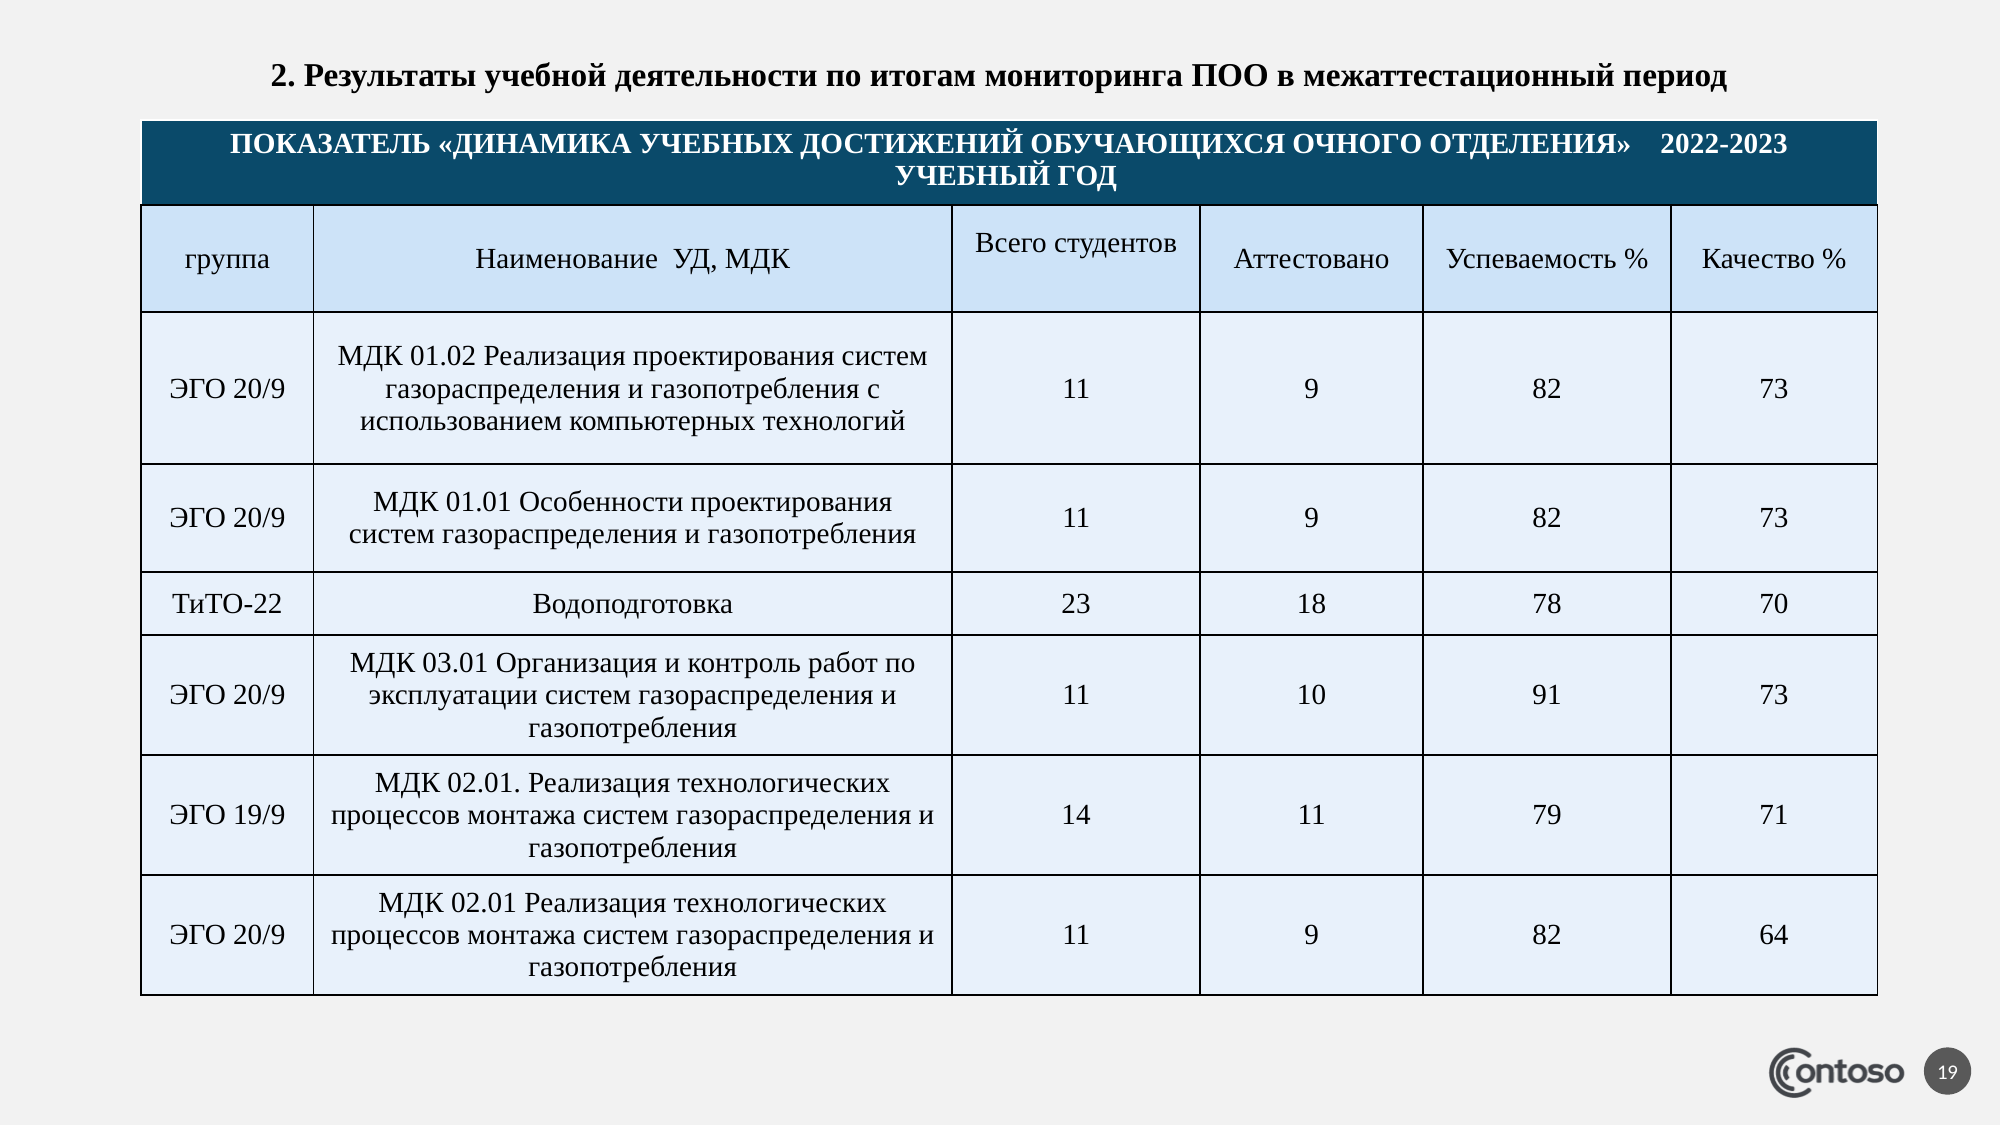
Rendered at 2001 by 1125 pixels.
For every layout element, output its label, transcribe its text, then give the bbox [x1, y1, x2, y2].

table_cell ЭГО 20/9 [142, 465, 313, 571]
table_cell 10 [1201, 636, 1422, 754]
table_cell 11 [1201, 756, 1422, 874]
table_cell ТиТО-22 [142, 573, 313, 634]
table_cell 11 [953, 636, 1199, 754]
table_header ПОКАЗАТЕЛЬ «ДИНАМИКА УЧЕБНЫХ ДОСТИЖЕНИЙ ОБУЧАЮЩИХСЯ ОЧНОГО ОТДЕЛЕНИЯ» 2022-2023 УЧЕБНЫЙ ГОД [142, 121, 1877, 204]
table_cell 82 [1424, 876, 1670, 994]
table_cell 82 [1424, 313, 1670, 463]
table_cell 73 [1672, 465, 1877, 571]
table_cell ЭГО 20/9 [142, 636, 313, 754]
table_cell 82 [1424, 465, 1670, 571]
table_cell 11 [953, 465, 1199, 571]
table_cell 73 [1672, 313, 1877, 463]
table_cell 9 [1201, 313, 1422, 463]
table_cell 23 [953, 573, 1199, 634]
table_cell 11 [953, 313, 1199, 463]
table_cell группа [142, 206, 313, 311]
table_cell МДК 03.01 Организация и контроль работ по эксплуатации систем газораспределения и газопотребления [314, 636, 951, 754]
table_cell 70 [1672, 573, 1877, 634]
table_cell 9 [1201, 465, 1422, 571]
table_cell МДК 01.01 Особенности проектирования систем газораспределения и газопотребления [314, 465, 951, 571]
table_cell 18 [1201, 573, 1422, 634]
table_cell 9 [1201, 876, 1422, 994]
table_cell МДК 01.02 Реализация проектирования систем газораспределения и газопотребления с использованием компьютерных технологий [314, 313, 951, 463]
text_box 2. Результаты учебной деятельности по итогам мониторинга ПОО в межаттестационный период [206, 46, 1794, 101]
table_cell 71 [1672, 756, 1877, 874]
slide_number 19 [1923, 1047, 1972, 1095]
table_cell 91 [1424, 636, 1670, 754]
table_cell МДК 02.01. Реализация технологических процессов монтажа систем газораспределения и газопотребления [314, 756, 951, 874]
table_cell МДК 02.01 Реализация технологических процессов монтажа систем газораспределения и газопотребления [314, 876, 951, 994]
table_cell 79 [1424, 756, 1670, 874]
table_cell Всего студентов [953, 206, 1199, 311]
table_cell Водоподготовка [314, 573, 951, 634]
table_cell Наименование УД, МДК [314, 206, 951, 311]
table_cell 78 [1424, 573, 1670, 634]
table_cell Успеваемость % [1424, 206, 1670, 311]
table_cell 64 [1672, 876, 1877, 994]
table_cell ЭГО 20/9 [142, 313, 313, 463]
table_cell Аттестовано [1201, 206, 1422, 311]
table_cell 14 [953, 756, 1199, 874]
table_cell 73 [1672, 636, 1877, 754]
table_cell ЭГО 20/9 [142, 876, 313, 994]
table_cell 11 [953, 876, 1199, 994]
table_cell Качество % [1672, 206, 1877, 311]
table_cell ЭГО 19/9 [142, 756, 313, 874]
